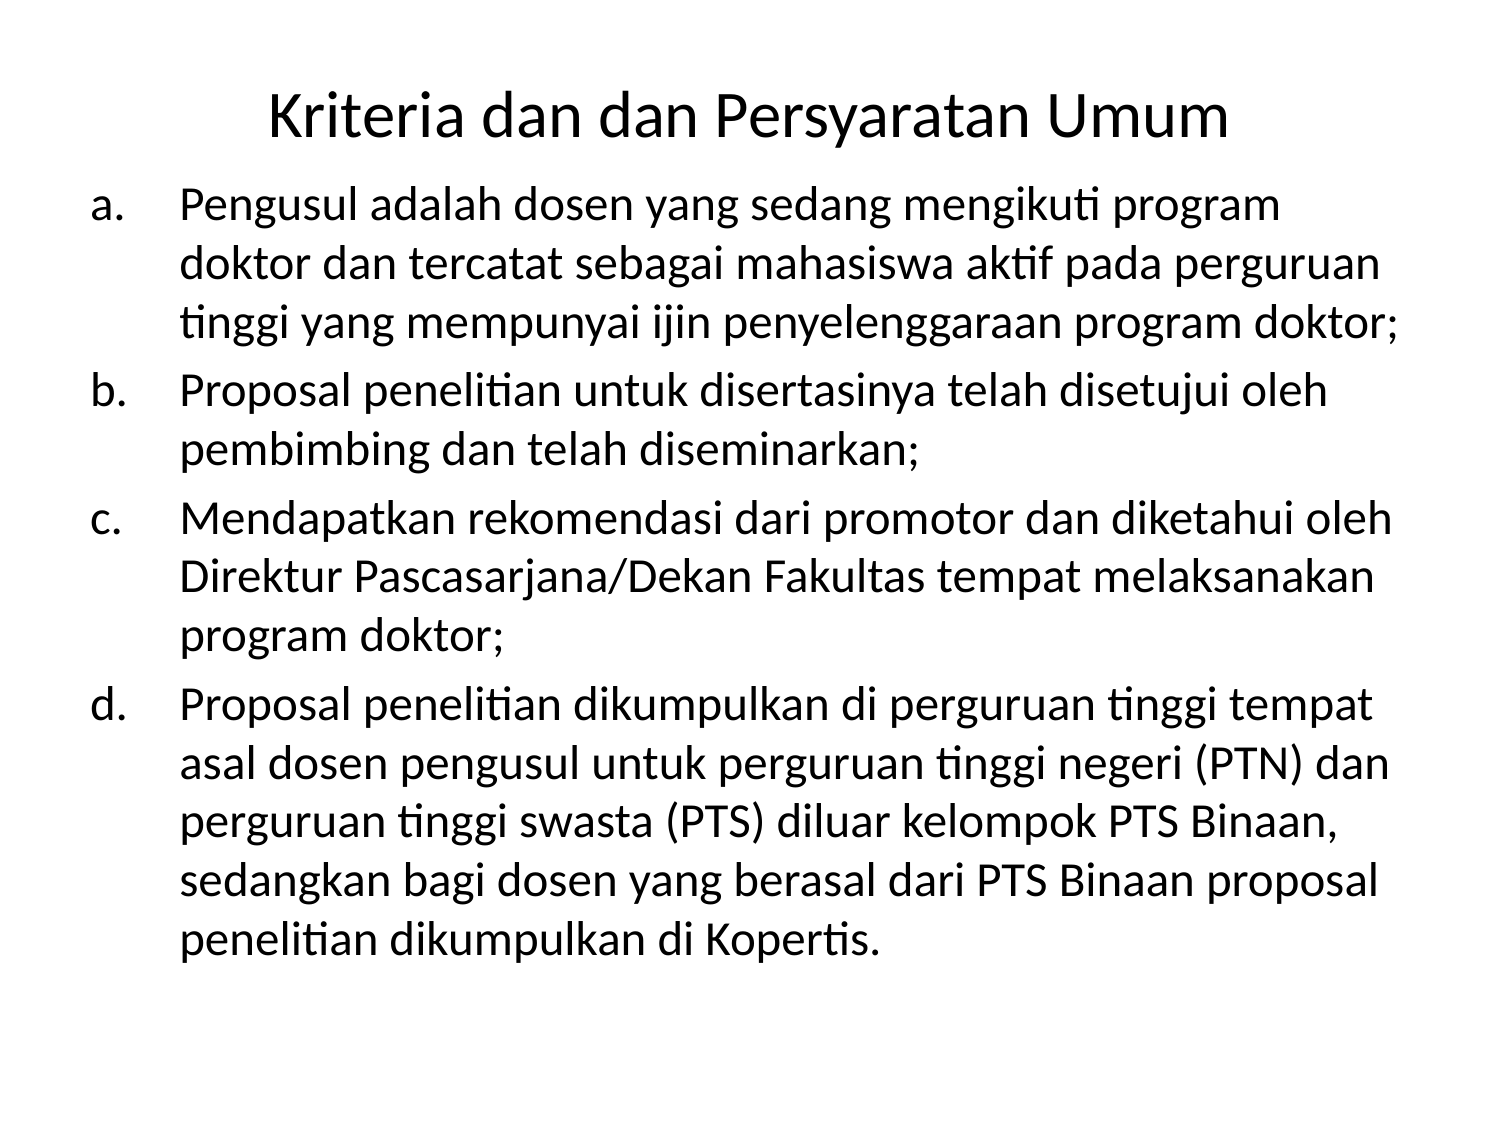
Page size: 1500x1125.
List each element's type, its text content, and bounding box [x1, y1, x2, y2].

list Pengusul adalah dosen yang sedang mengikuti program doktor dan tercatat sebagai mahasiswa aktif pada perguruan tinggi yang mempunyai ijin penyelenggaraan program doktor; Proposal penelitian untuk disertasinya telah disetujui oleh pembimbing dan telah diseminarkan; Mendapatkan rekomendasi dari promotor dan diketahui oleh Direktur Pascasarjana/Dekan Fakultas tempat melaksanakan program doktor; Proposal penelitian dikumpulkan di perguruan tinggi tempat asal dosen pengusul untuk perguruan tinggi negeri (PTN) dan perguruan tinggi swasta (PTS) diluar kelompok PTS Binaan, sedangkan bagi dosen yang berasal dari PTS Binaan proposal penelitian dikumpulkan di Kopertis. [75, 164, 1425, 1032]
title Kriteria dan dan Persyaratan Umum [75, 45, 1425, 164]
